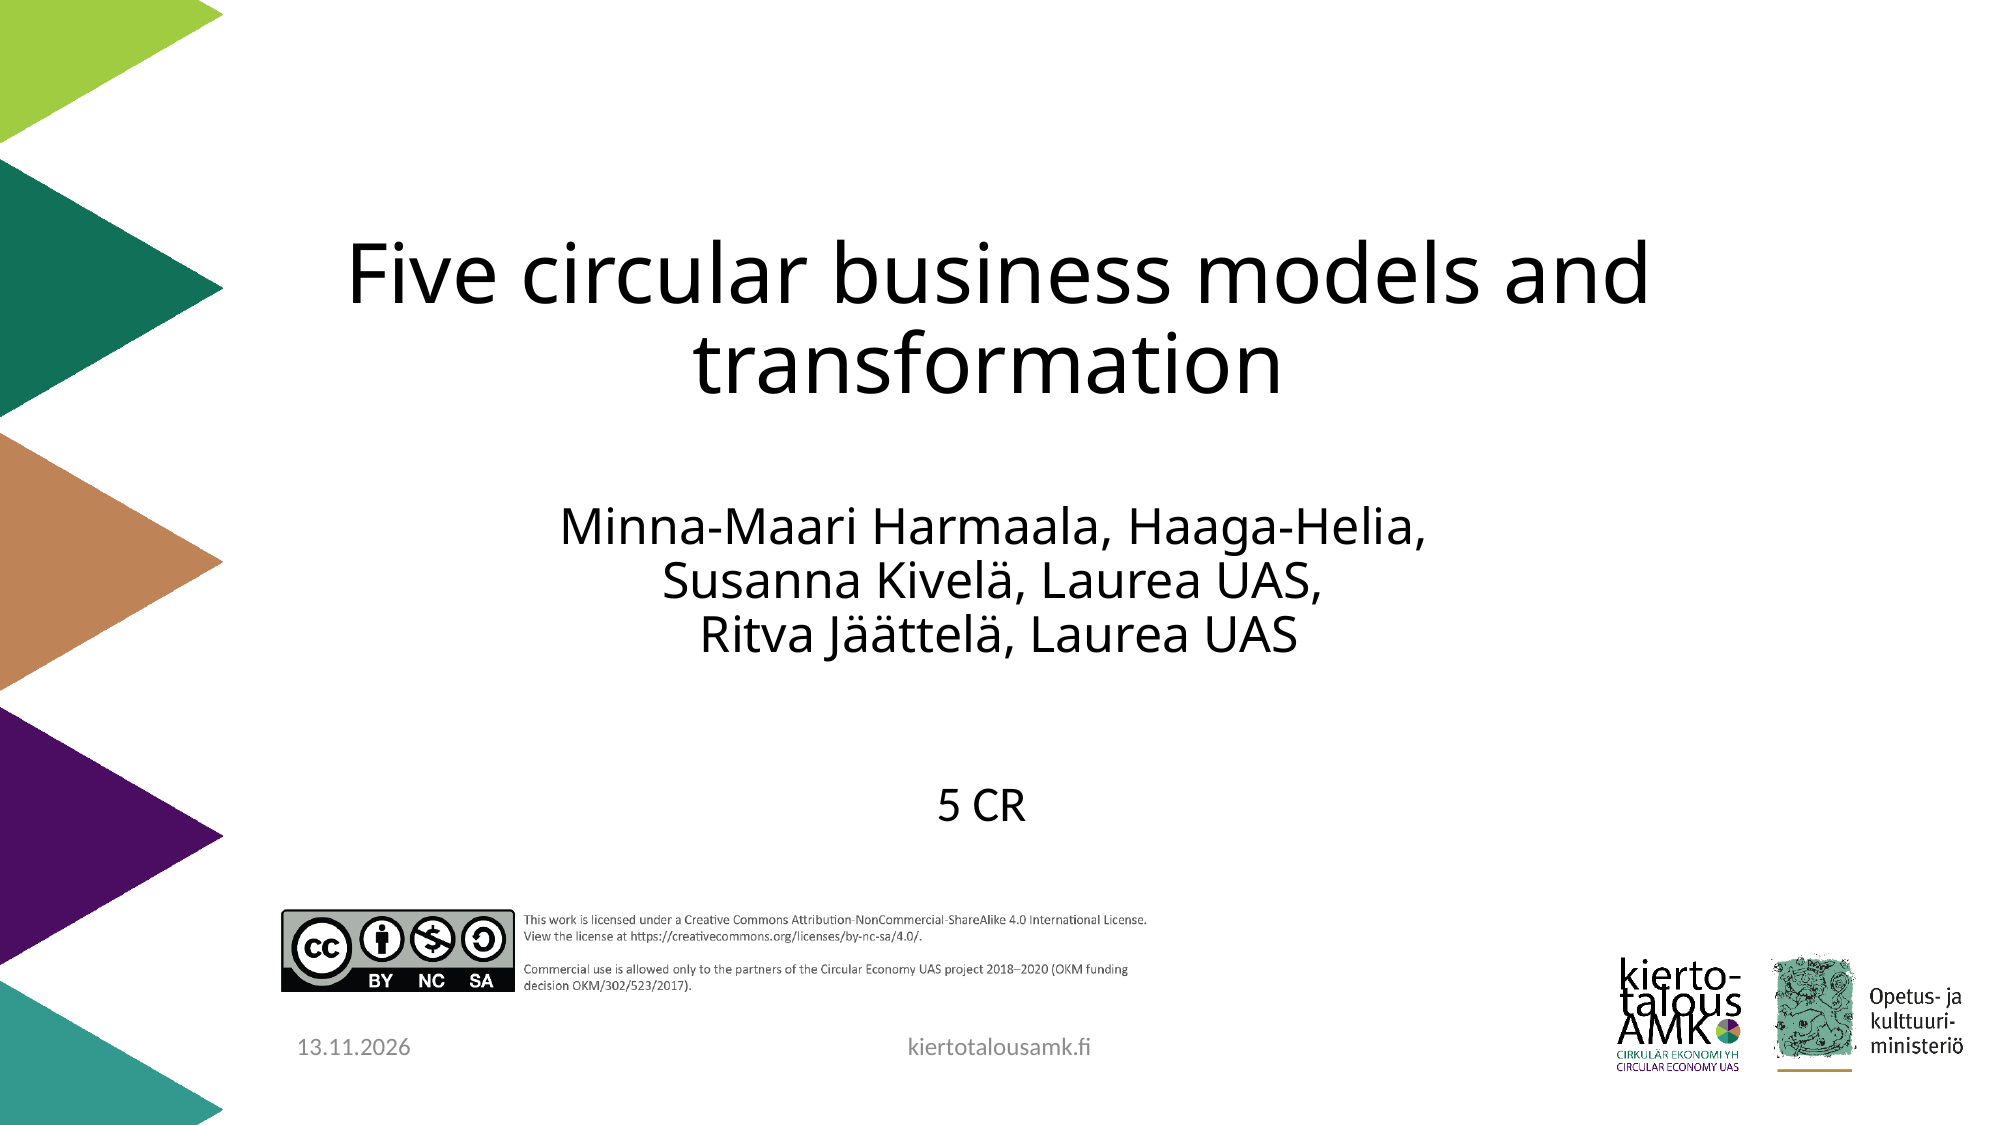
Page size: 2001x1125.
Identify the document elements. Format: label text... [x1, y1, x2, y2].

title Five circular business models and transformation Minna-Maari Harmaala, Haaga-Helia, Susanna Kivelä, Laurea UAS, Ritva Jäättelä, Laurea UAS [249, 379, 1750, 771]
picture [0, 0, 2000, 1125]
subtitle 5 CR [237, 770, 1738, 1043]
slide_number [281, 1015, 441, 1076]
footer kiertotalousamk.fi [662, 1015, 1338, 1076]
